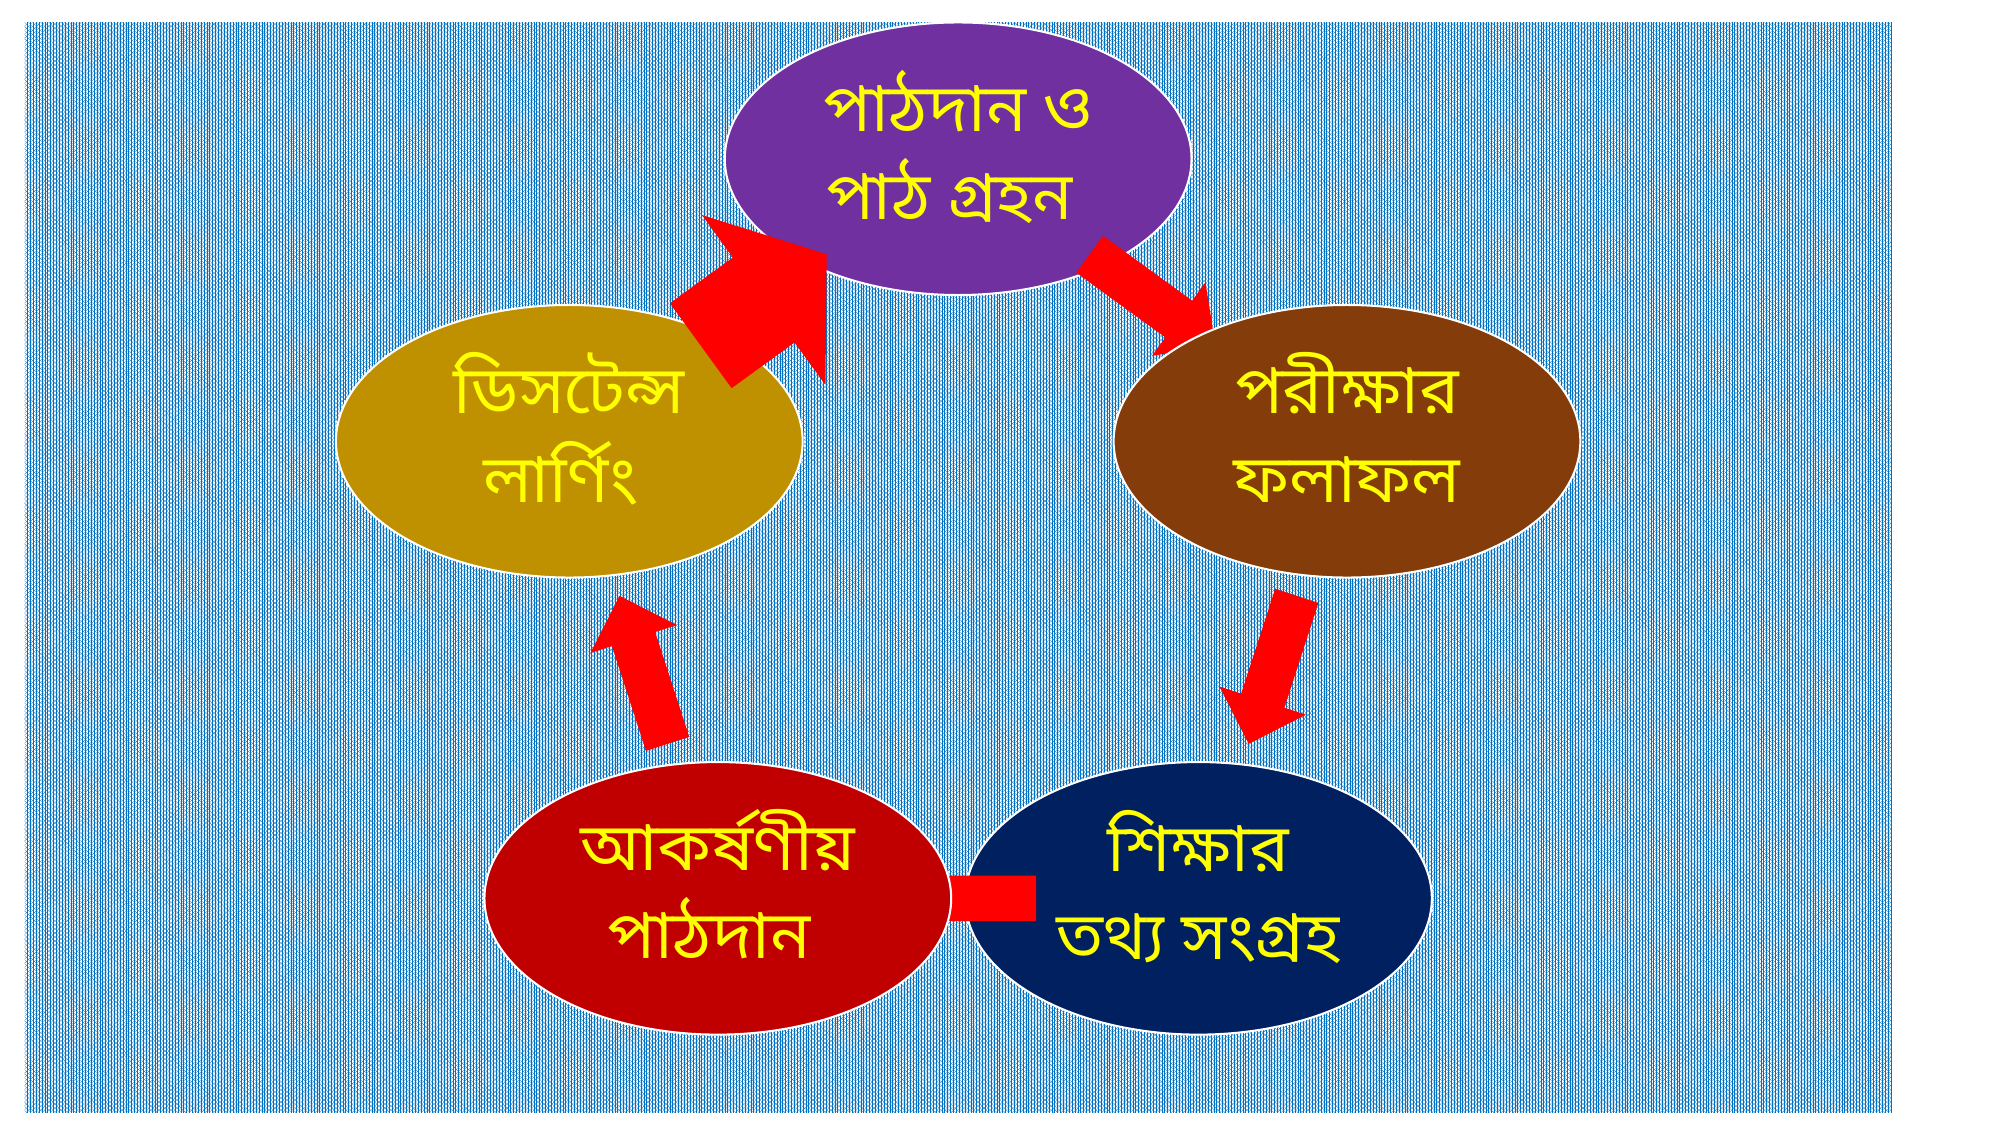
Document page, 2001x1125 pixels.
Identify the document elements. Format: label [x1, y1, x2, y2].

text_box [24, 22, 1892, 1113]
